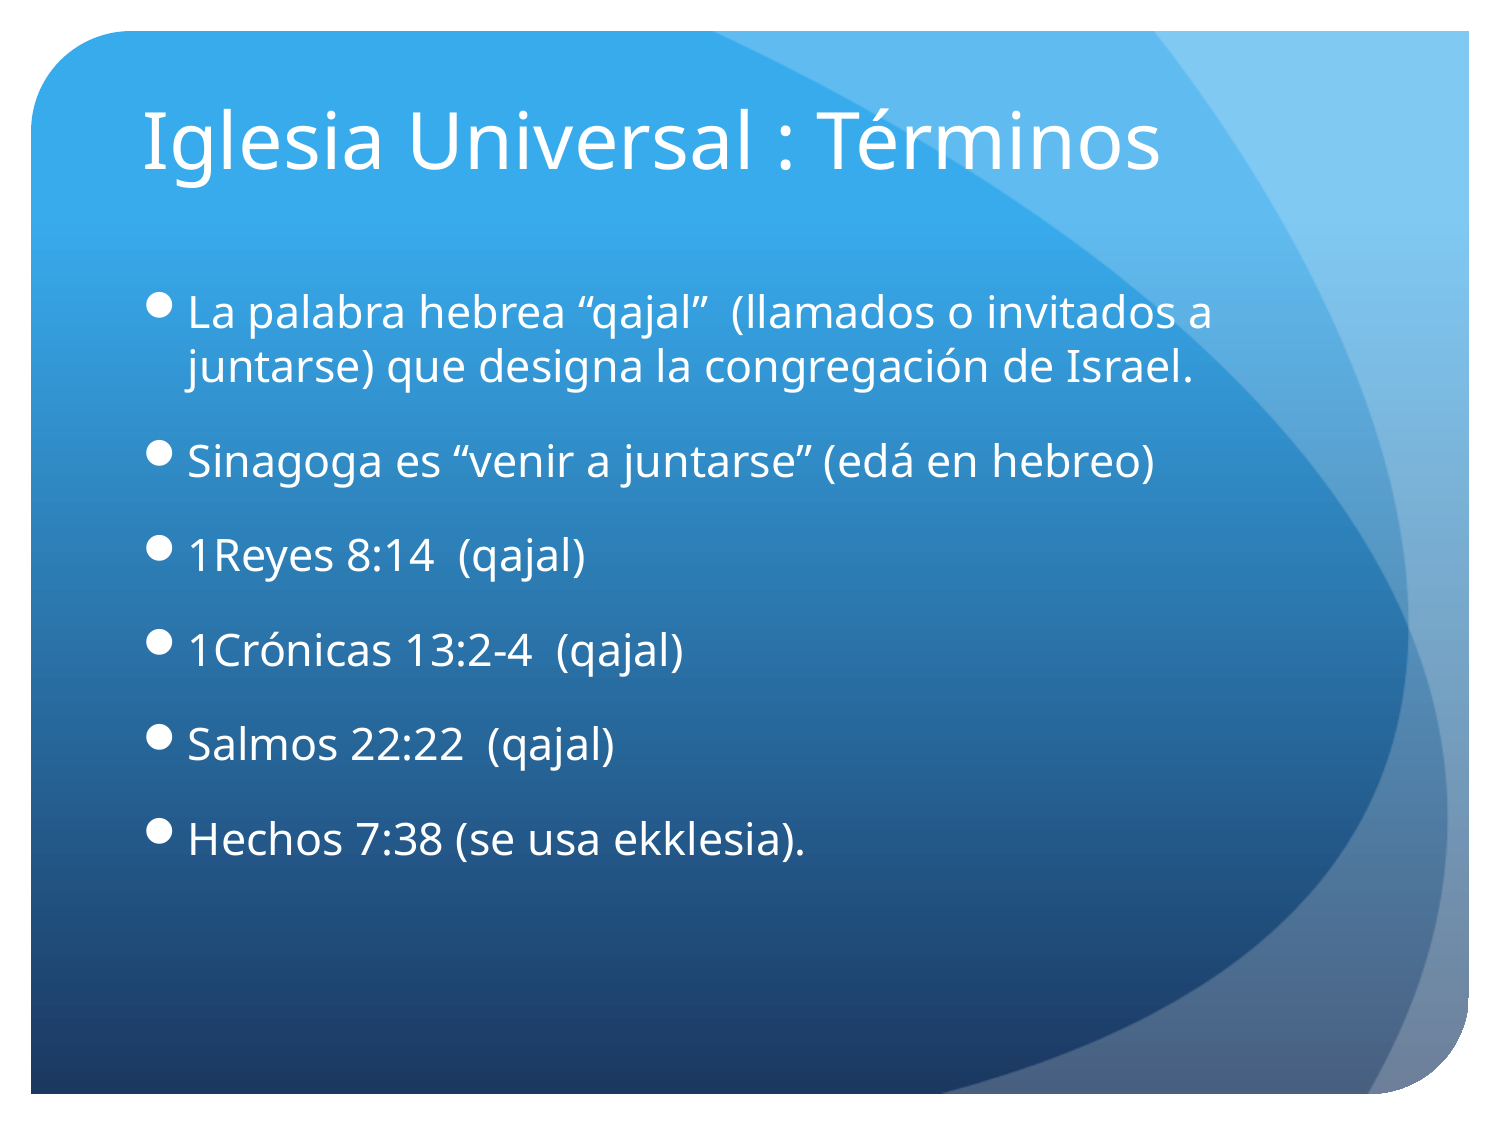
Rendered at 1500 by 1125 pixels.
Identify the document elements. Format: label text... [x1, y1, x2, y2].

picture [24, 30, 1473, 1094]
title Iglesia Universal : Términos [127, 43, 1365, 193]
list La palabra hebrea “qajal” (llamados o invitados a juntarse) que designa la congregación de Israel. Sinagoga es “venir a juntarse” (edá en hebreo) 1Reyes 8:14 (qajal) 1Crónicas 13:2-4 (qajal) Salmos 22:22 (qajal) Hechos 7:38 (se usa ekklesia). [127, 276, 1273, 877]
